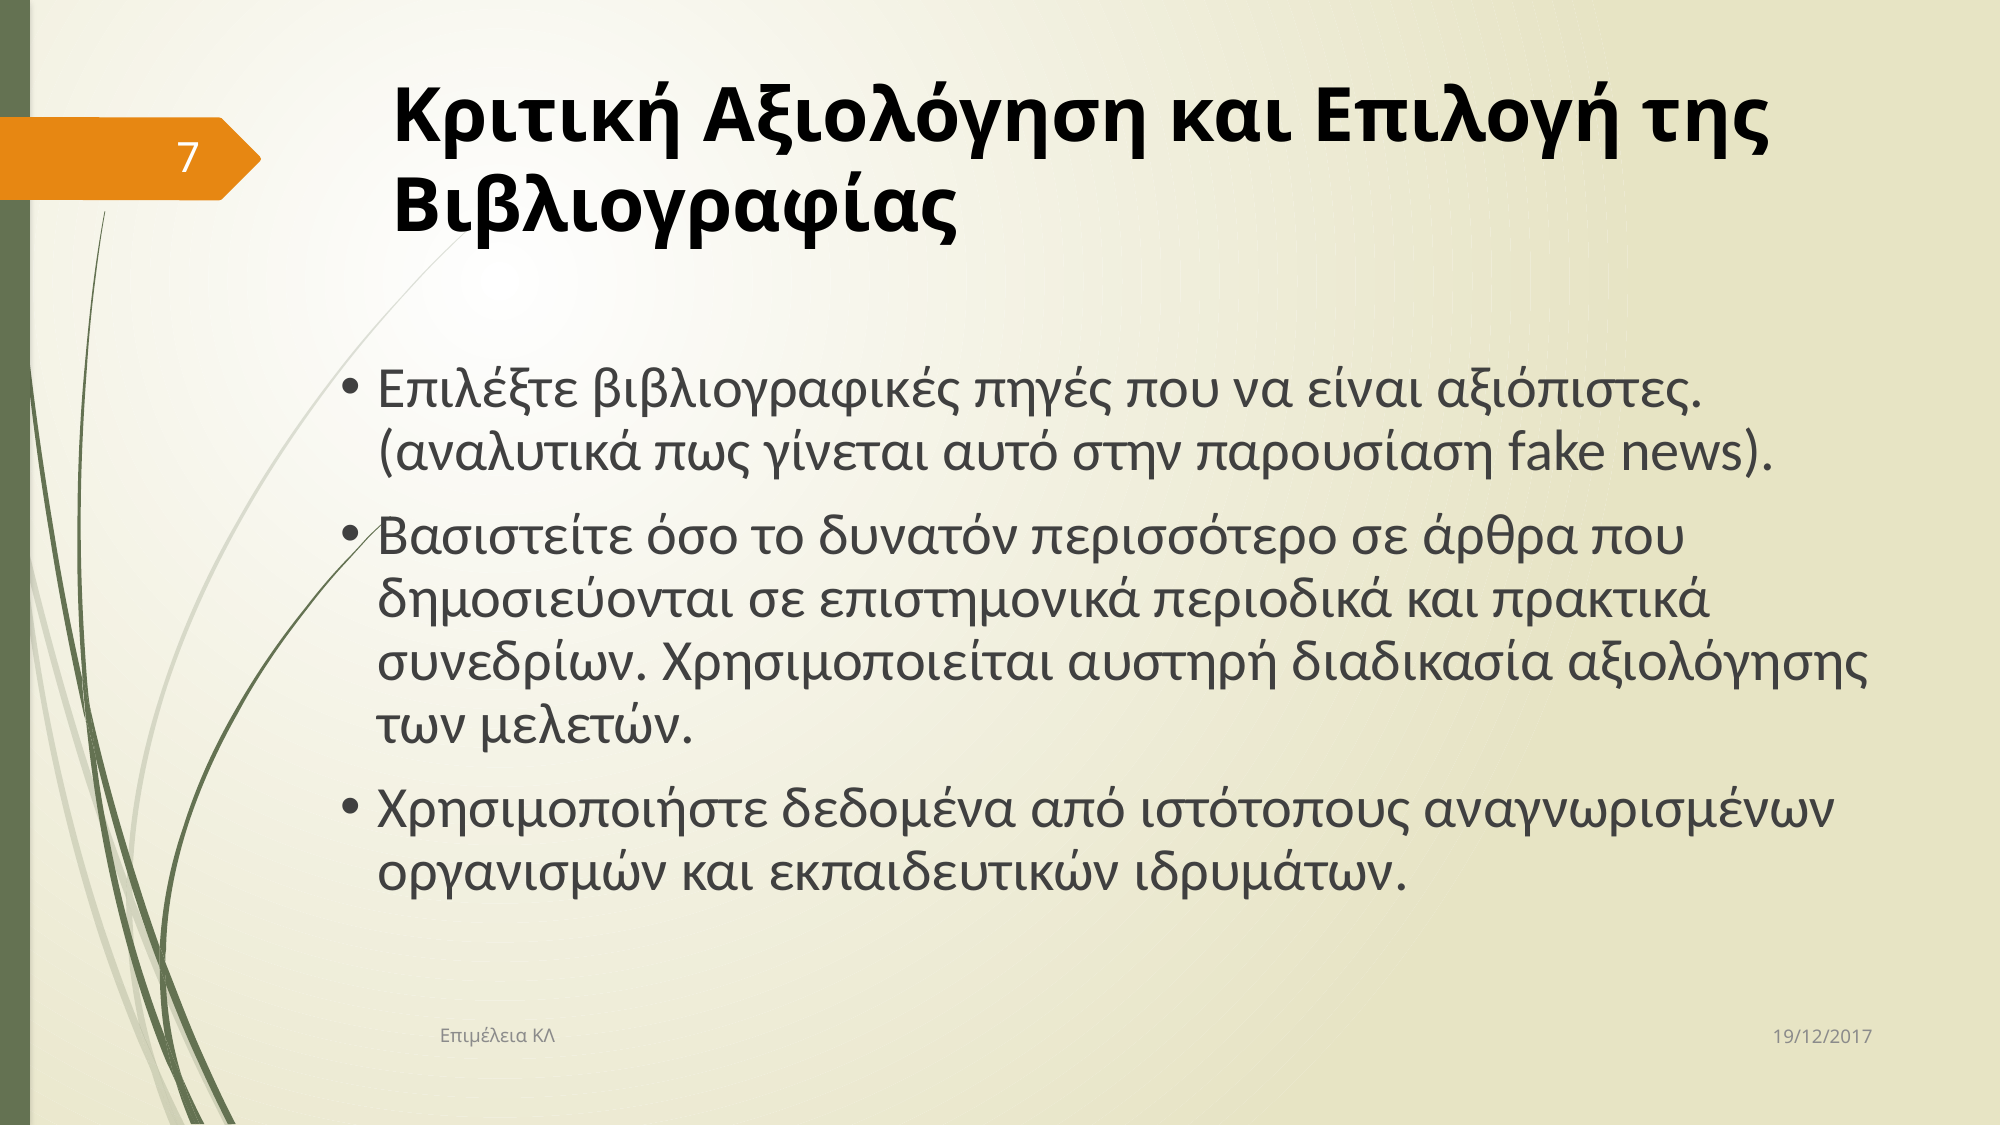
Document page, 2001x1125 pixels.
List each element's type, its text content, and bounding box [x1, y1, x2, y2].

title Κριτική Αξιολόγηση και Επιλογή της Βιβλιογραφίας [376, 58, 1839, 269]
list Επιλέξτε βιβλιογραφικές πηγές που να είναι αξιόπιστες. (αναλυτικά πως γίνεται αυτό στην παρουσίαση fake news). Βασιστείτε όσο το δυνατόν περισσότερο σε άρθρα που δημοσιεύονται σε επιστημονικά περιοδικά και πρακτικά συνεδρίων. Χρησιμοποιείται αυστηρή διαδικασία αξιολόγησης των μελετών. Χρησιμοποιήστε δεδομένα από ιστότοπους αναγνωρισμένων οργανισμών και εκπαιδευτικών ιδρυμάτων. [325, 350, 1888, 1044]
slide_number 7 [87, 129, 216, 190]
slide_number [1699, 1005, 1888, 1067]
footer Επιμέλεια ΚΛ [424, 1006, 1675, 1067]
